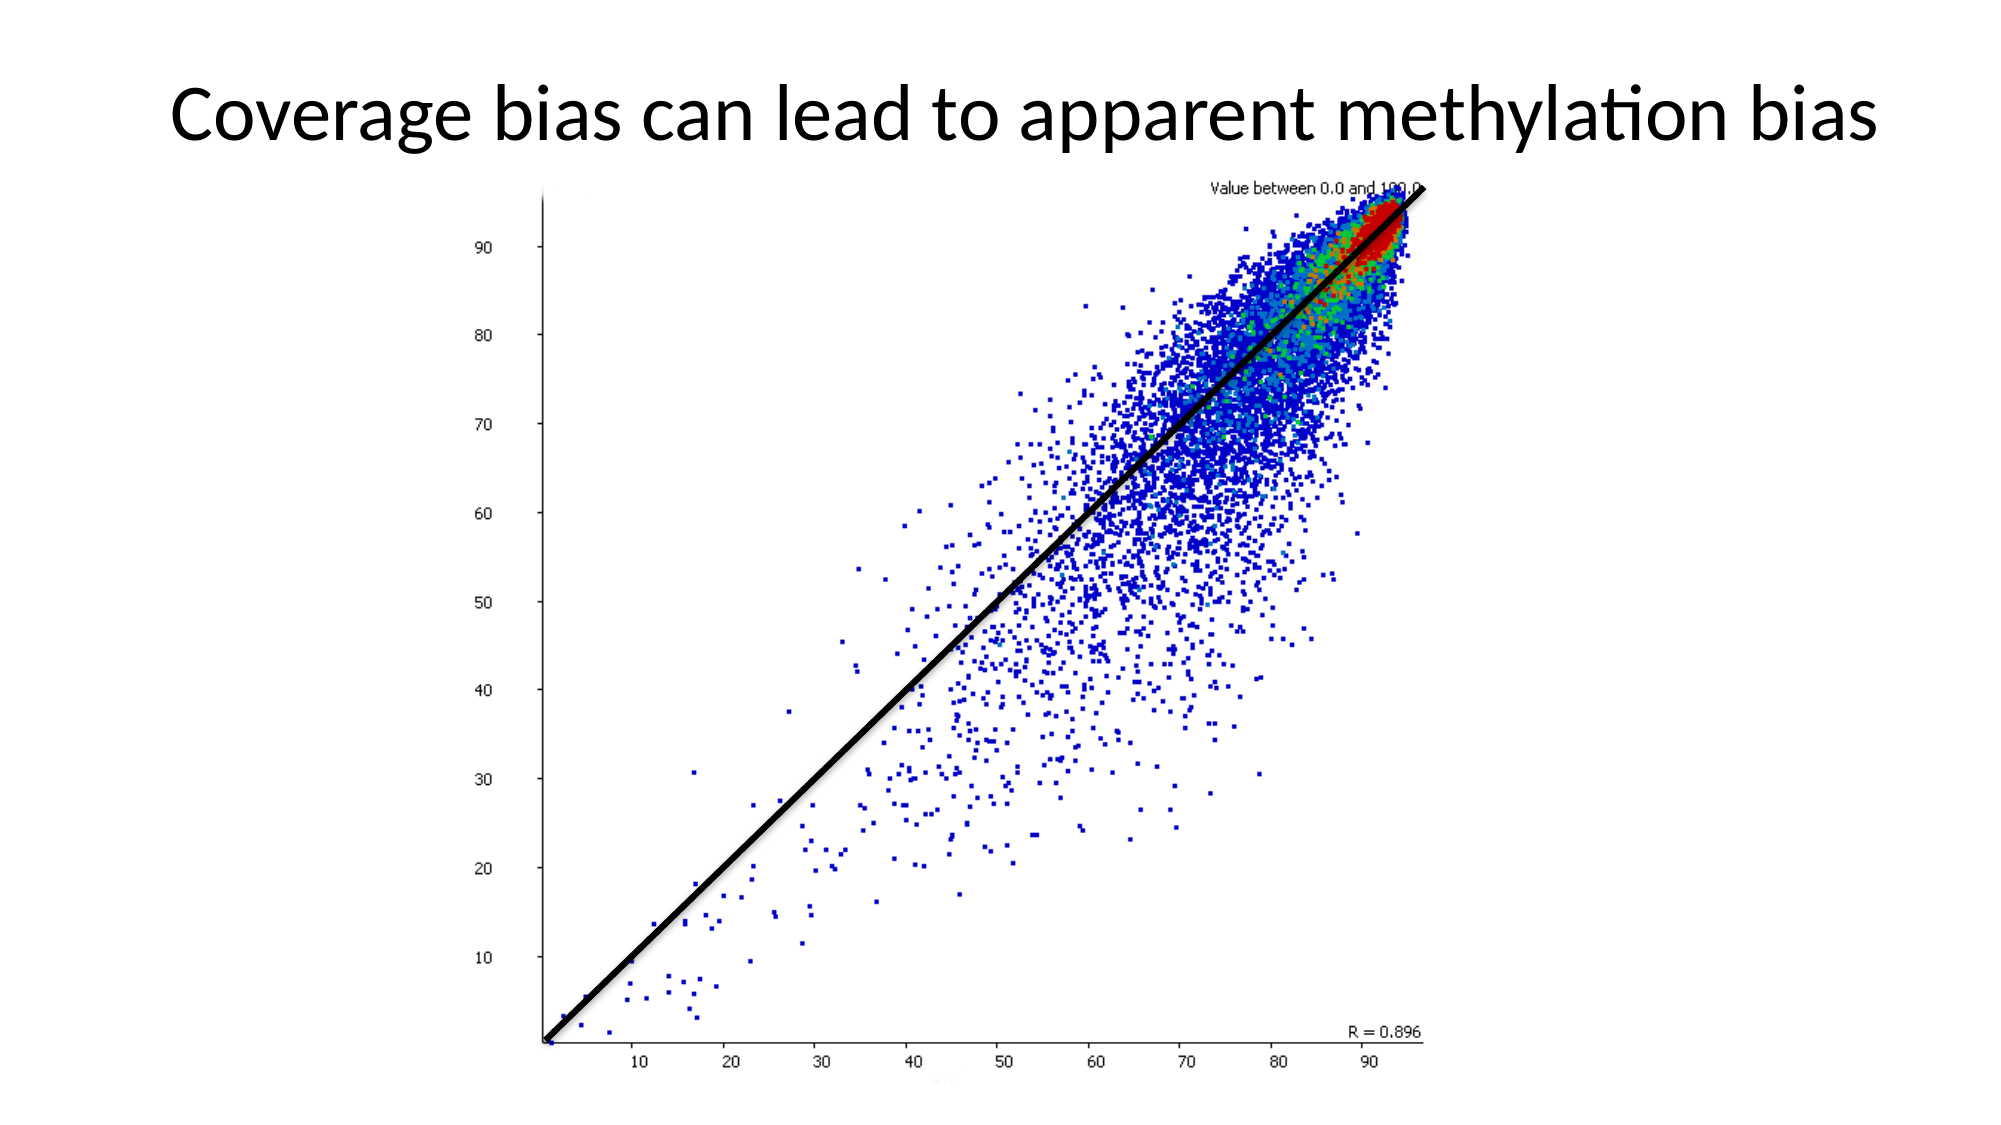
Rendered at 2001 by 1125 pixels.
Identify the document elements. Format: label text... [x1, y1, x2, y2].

title Coverage bias can lead to apparent methylation bias [125, 14, 1926, 203]
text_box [468, 172, 1438, 1087]
